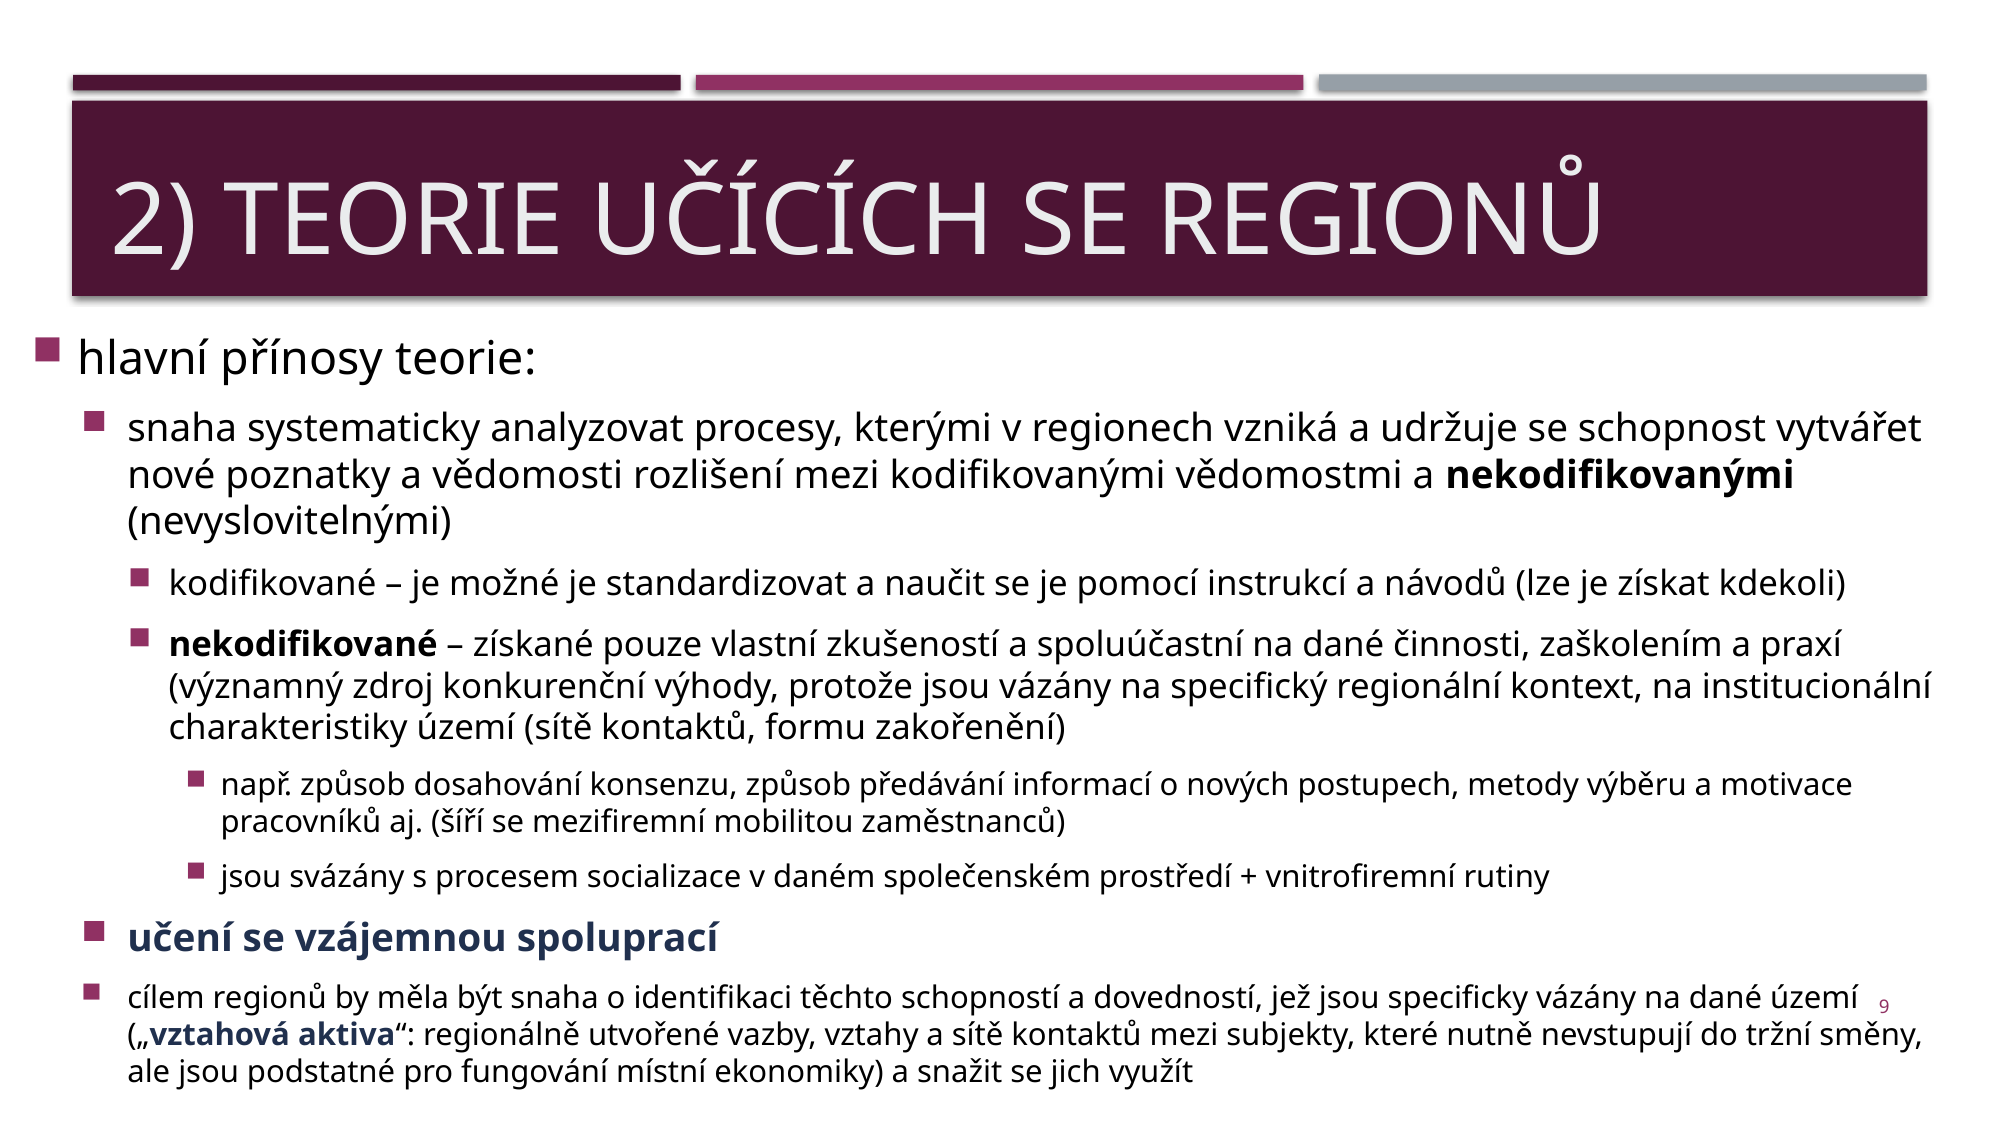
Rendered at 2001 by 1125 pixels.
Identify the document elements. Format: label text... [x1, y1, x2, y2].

slide_number 9 [1732, 977, 1905, 1037]
title 2) teorie učících se regionů [95, 119, 1905, 282]
list hlavní přínosy teorie: snaha systematicky analyzovat procesy, kterými v regionech vzniká a udržuje se schopnost vytvářet nové poznatky a vědomosti rozlišení mezi kodifikovanými vědomostmi a nekodifikovanými (nevyslovitelnými) kodifikované – je možné je standardizovat a naučit se je pomocí instrukcí a návodů (lze je získat kdekoli) nekodifikované – získané pouze vlastní zkušeností a spoluúčastní na dané činnosti, zaškolením a praxí (významný zdroj konkurenční výhody, protože jsou vázány na specifický regionální kontext, na institucionální charakteristiky území (sítě kontaktů, formu zakořenění) např. způsob dosahování konsenzu, způsob předávání informací o nových postupech, metody výběru a motivace pracovníků aj. (šíří se mezifiremní mobilitou zaměstnanců) jsou svázány s procesem socializace v daném společenském prostředí + vnitrofiremní rutiny učení se vzájemnou spoluprací cílem regionů by měla být snaha o identifikaci těchto schopností a dovedností, jež jsou specificky vázány na dané území („vztahová aktiva“: regionálně utvořené vazby, vztahy a sítě kontaktů mezi subjekty, které nutně nevstupují do tržní směny, ale jsou podstatné pro fungování místní ekonomiky) a snažit se jich využít [16, 320, 1950, 1097]
